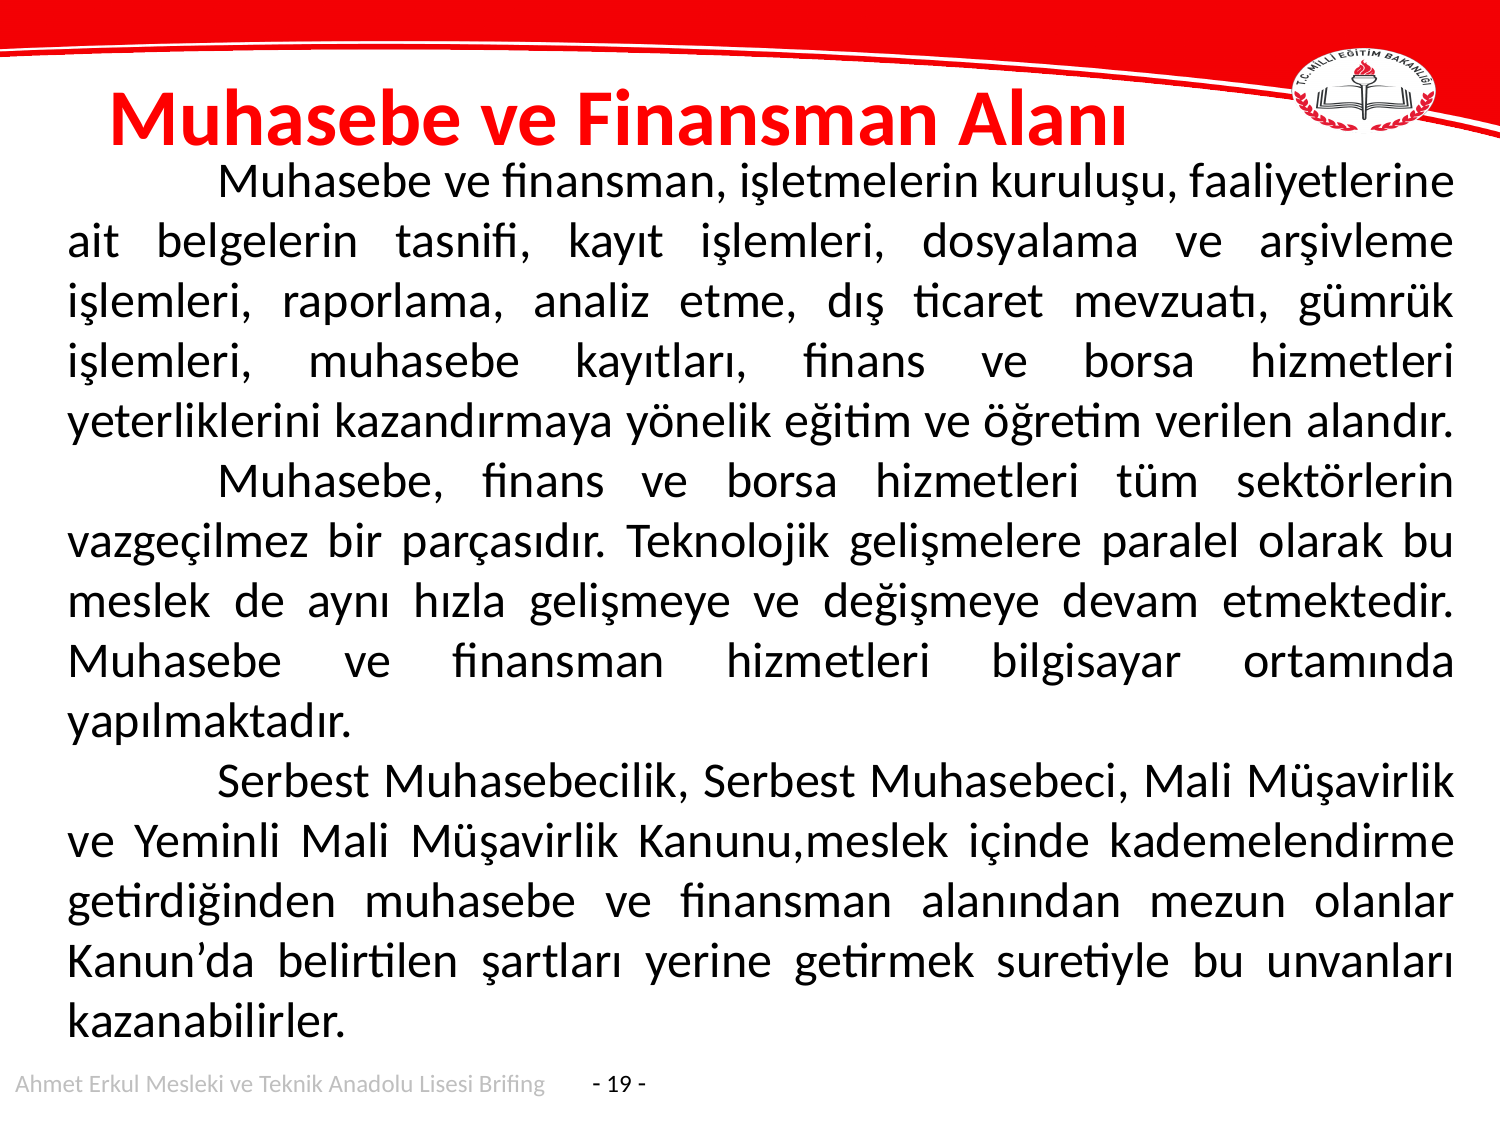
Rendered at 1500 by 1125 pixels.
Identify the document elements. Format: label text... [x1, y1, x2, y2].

picture [0, 0, 1500, 141]
text_box Muhasebe ve finansman, işletmelerin kuruluşu, faaliyetlerine ait belgelerin tasnifi, kayıt işlemleri, dosyalama ve arşivleme işlemleri, raporlama, analiz etme, dış ticaret mevzuatı, gümrük işlemleri, muhasebe kayıtları, finans ve borsa hizmetleri yeterliklerini kazandırmaya yönelik eğitim ve öğretim verilen alandır. Muhasebe, finans ve borsa hizmetleri tüm sektörlerin vazgeçilmez bir parçasıdır. Teknolojik gelişmelere paralel olarak bu meslek de aynı hızla gelişmeye ve değişmeye devam etmektedir. Muhasebe ve finansman hizmetleri bilgisayar ortamında yapılmaktadır. Serbest Muhasebecilik, Serbest Muhasebeci, Mali Müşavirlik ve Yeminli Mali Müşavirlik Kanunu,meslek içinde kademelendirme getirdiğinden muhasebe ve finansman alanından mezun olanlar Kanun’da belirtilen şartları yerine getirmek suretiyle bu unvanları kazanabilirler. [53, 148, 1471, 1056]
text_box Ahmet Erkul Mesleki ve Teknik Anadolu Lisesi Brifing - 19 - [0, 1051, 1500, 1112]
